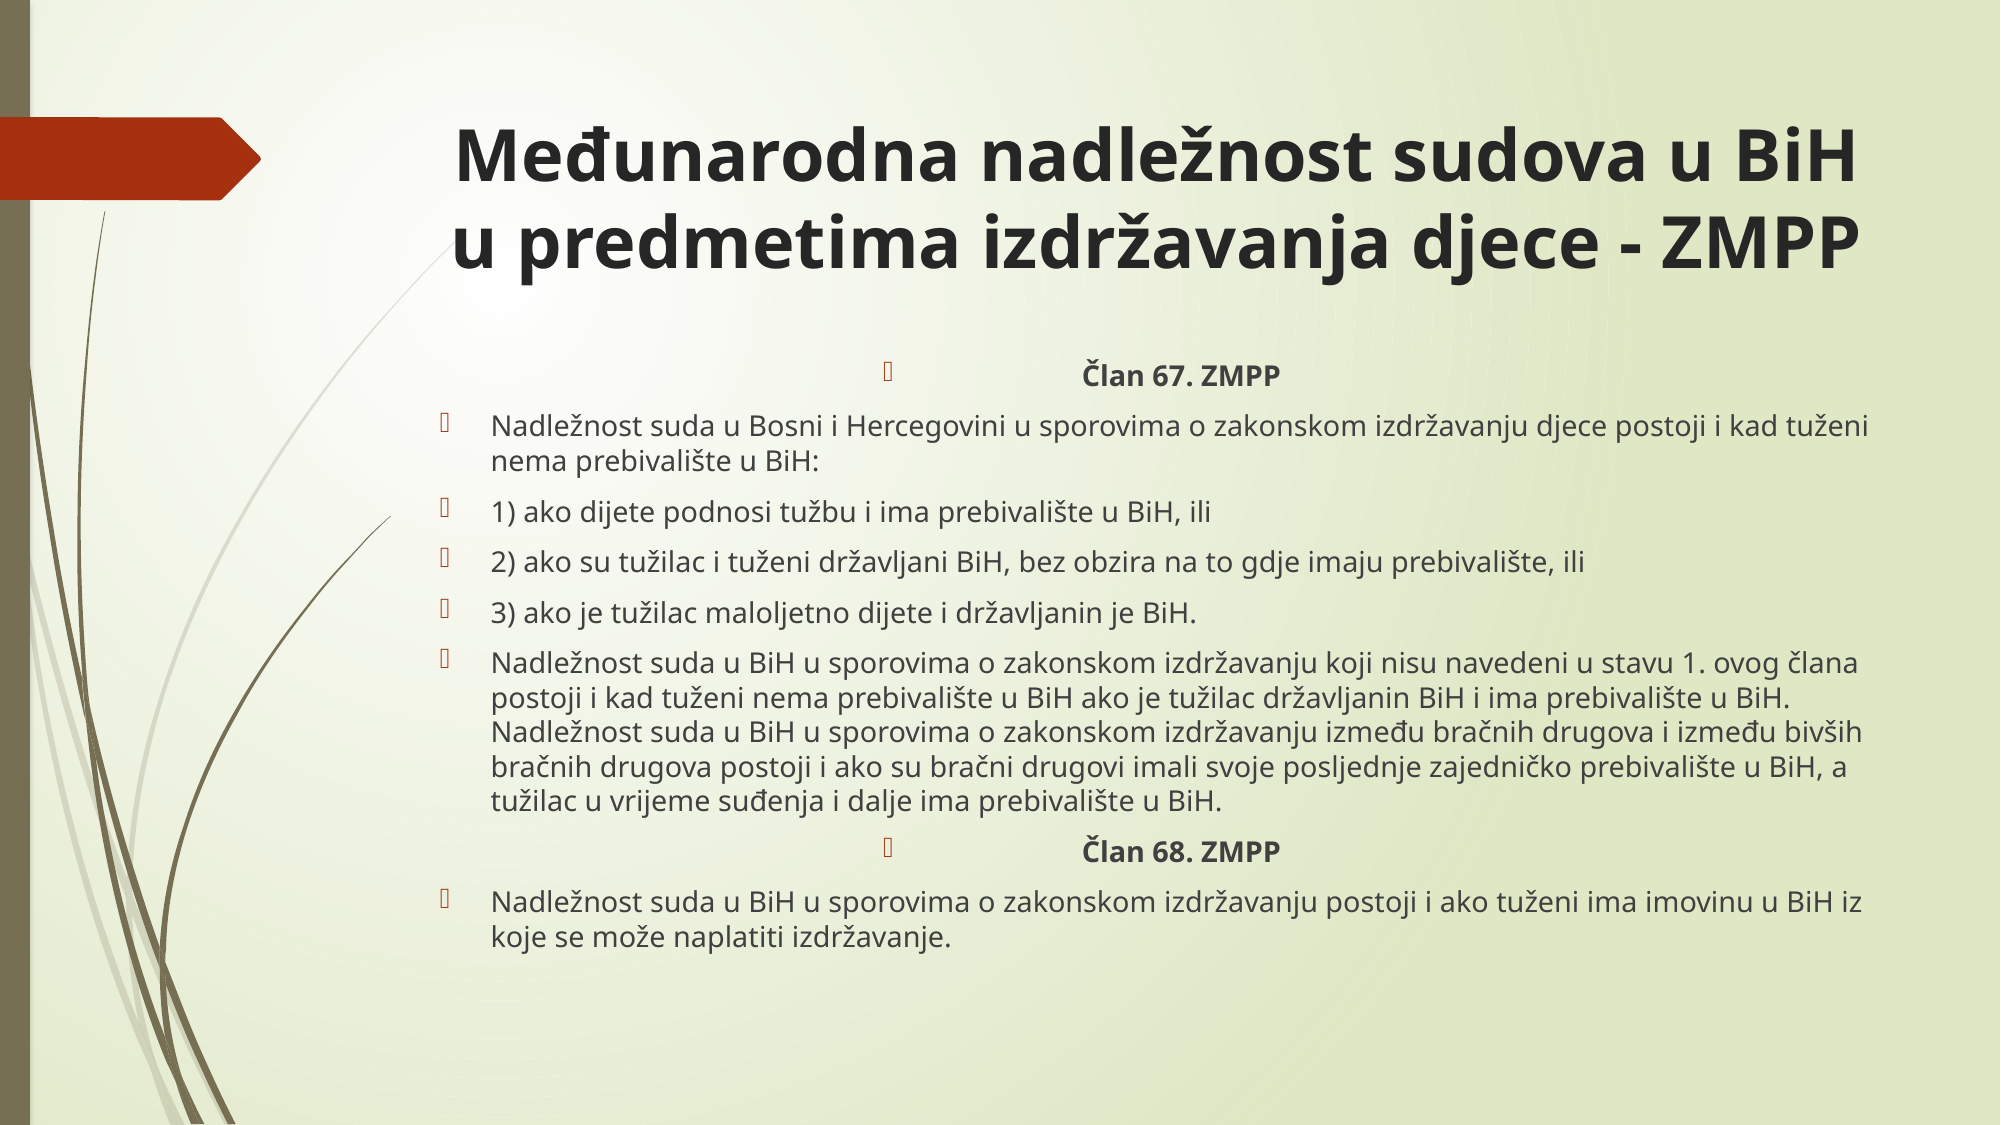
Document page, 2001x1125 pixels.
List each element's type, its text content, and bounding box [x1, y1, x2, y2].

title Međunarodna nadležnost sudova u BiH u predmetima izdržavanja djece - ZMPP [425, 102, 1888, 313]
list Član 67. ZMPP Nadležnost suda u Bosni i Hercegovini u sporovima o zakonskom izdržavanju djece postoji i kad tuženi nema prebivalište u BiH: 1) ako dijete podnosi tužbu i ima prebivalište u BiH, ili 2) ako su tužilac i tuženi državljani BiH, bez obzira na to gdje imaju prebivalište, ili 3) ako je tužilac maloljetno dijete i državljanin je BiH. Nadležnost suda u BiH u sporovima o zakonskom izdržavanju koji nisu navedeni u stavu 1. ovog člana postoji i kad tuženi nema prebivalište u BiH ako je tužilac državljanin BiH i ima prebivalište u BiH. Nadležnost suda u BiH u sporovima o zakonskom izdržavanju između bračnih drugova i između bivših bračnih drugova postoji i ako su bračni drugovi imali svoje posljednje zajedničko prebivalište u BiH, a tužilac u vrijeme suđenja i dalje ima prebivalište u BiH. Član 68. ZMPP Nadležnost suda u BiH u sporovima o zakonskom izdržavanju postoji i ako tuženi ima imovinu u BiH iz koje se može naplatiti izdržavanje. [424, 350, 1888, 970]
